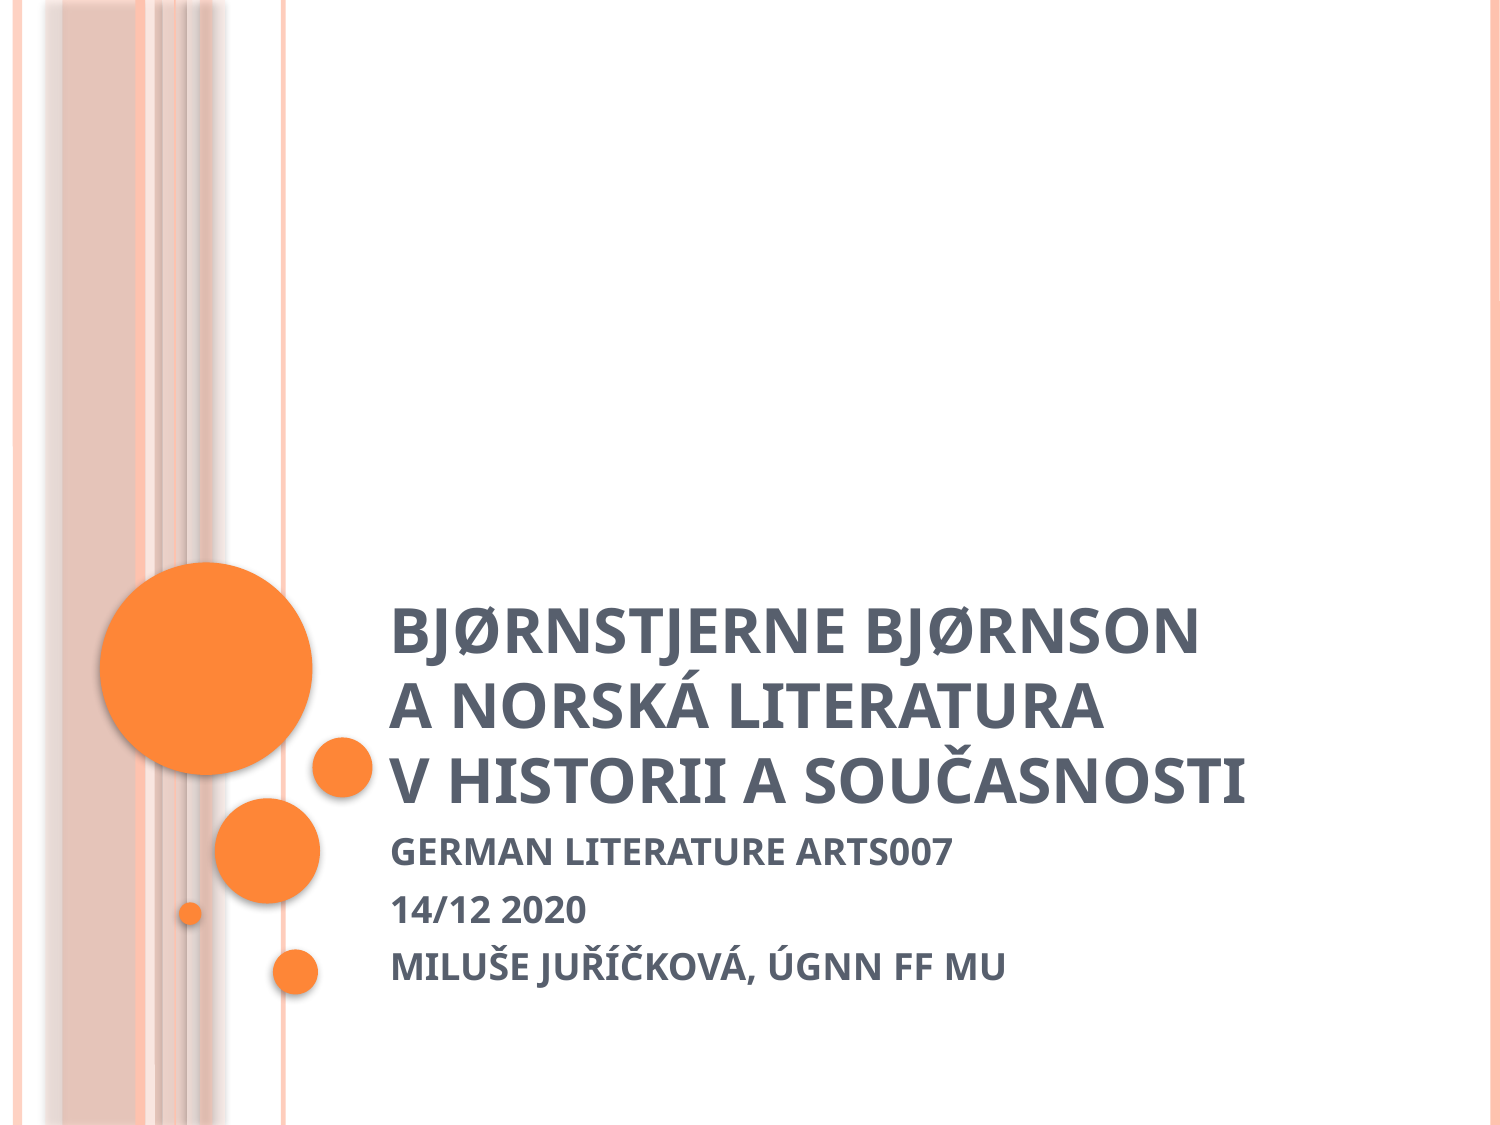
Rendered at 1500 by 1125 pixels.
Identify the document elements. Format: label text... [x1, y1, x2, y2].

subtitle GERMAN LITERATURE ARTS007 14/12 2020 MILUŠE JUŘÍČKOVÁ, ÚGNN FF MU [375, 820, 1388, 1046]
title Bjørnstjerne Bjørnson a norská literatura v historii a současnosti [375, 512, 1388, 820]
